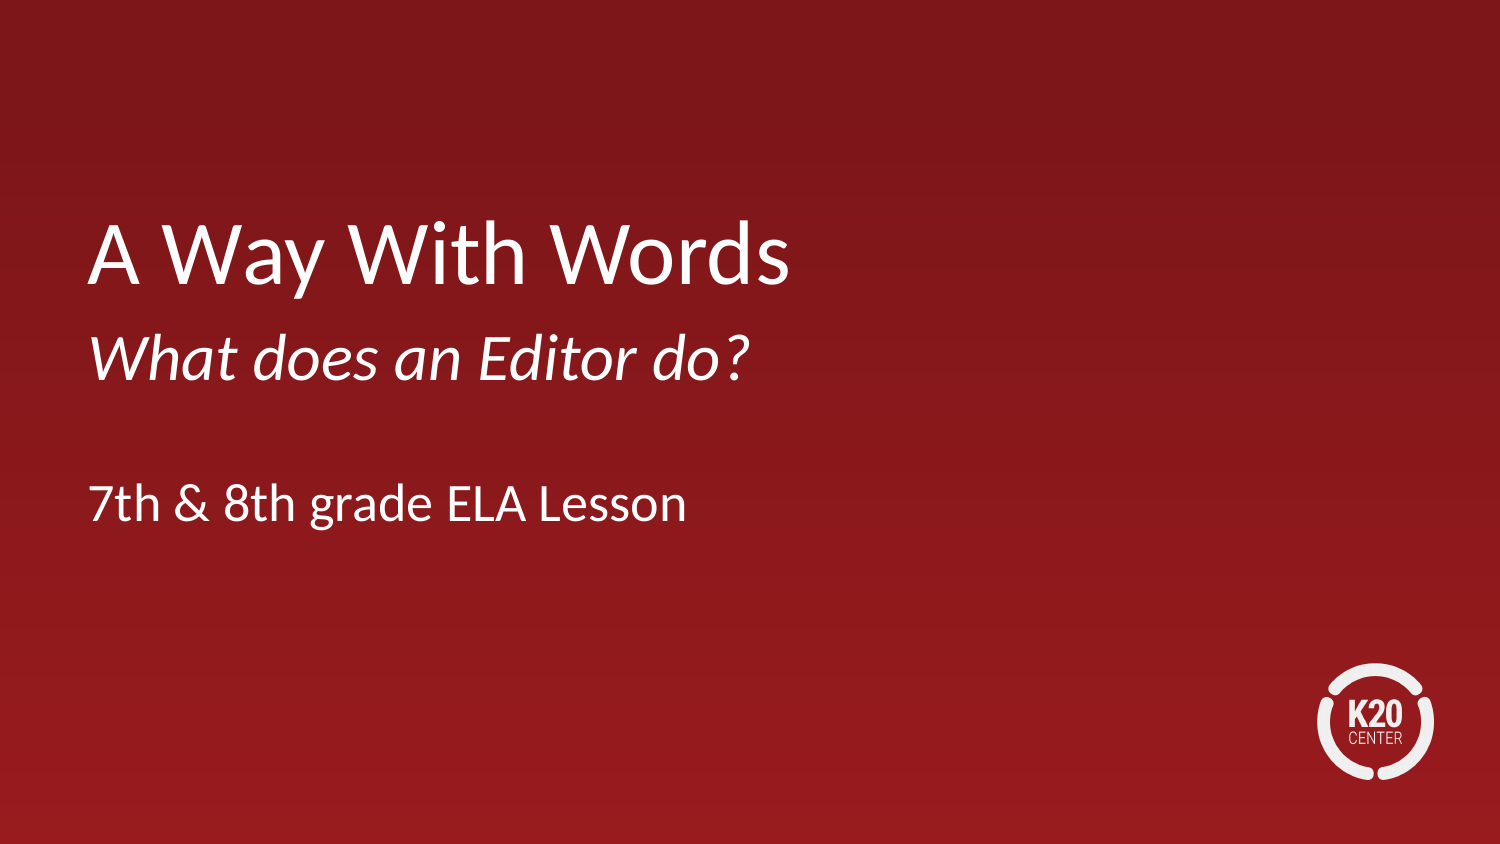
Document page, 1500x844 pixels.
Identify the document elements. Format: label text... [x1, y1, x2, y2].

subtitle 7th & 8th grade ELA Lesson [87, 459, 1376, 675]
title A Way With Words What does an Editor do? [87, 168, 1376, 394]
